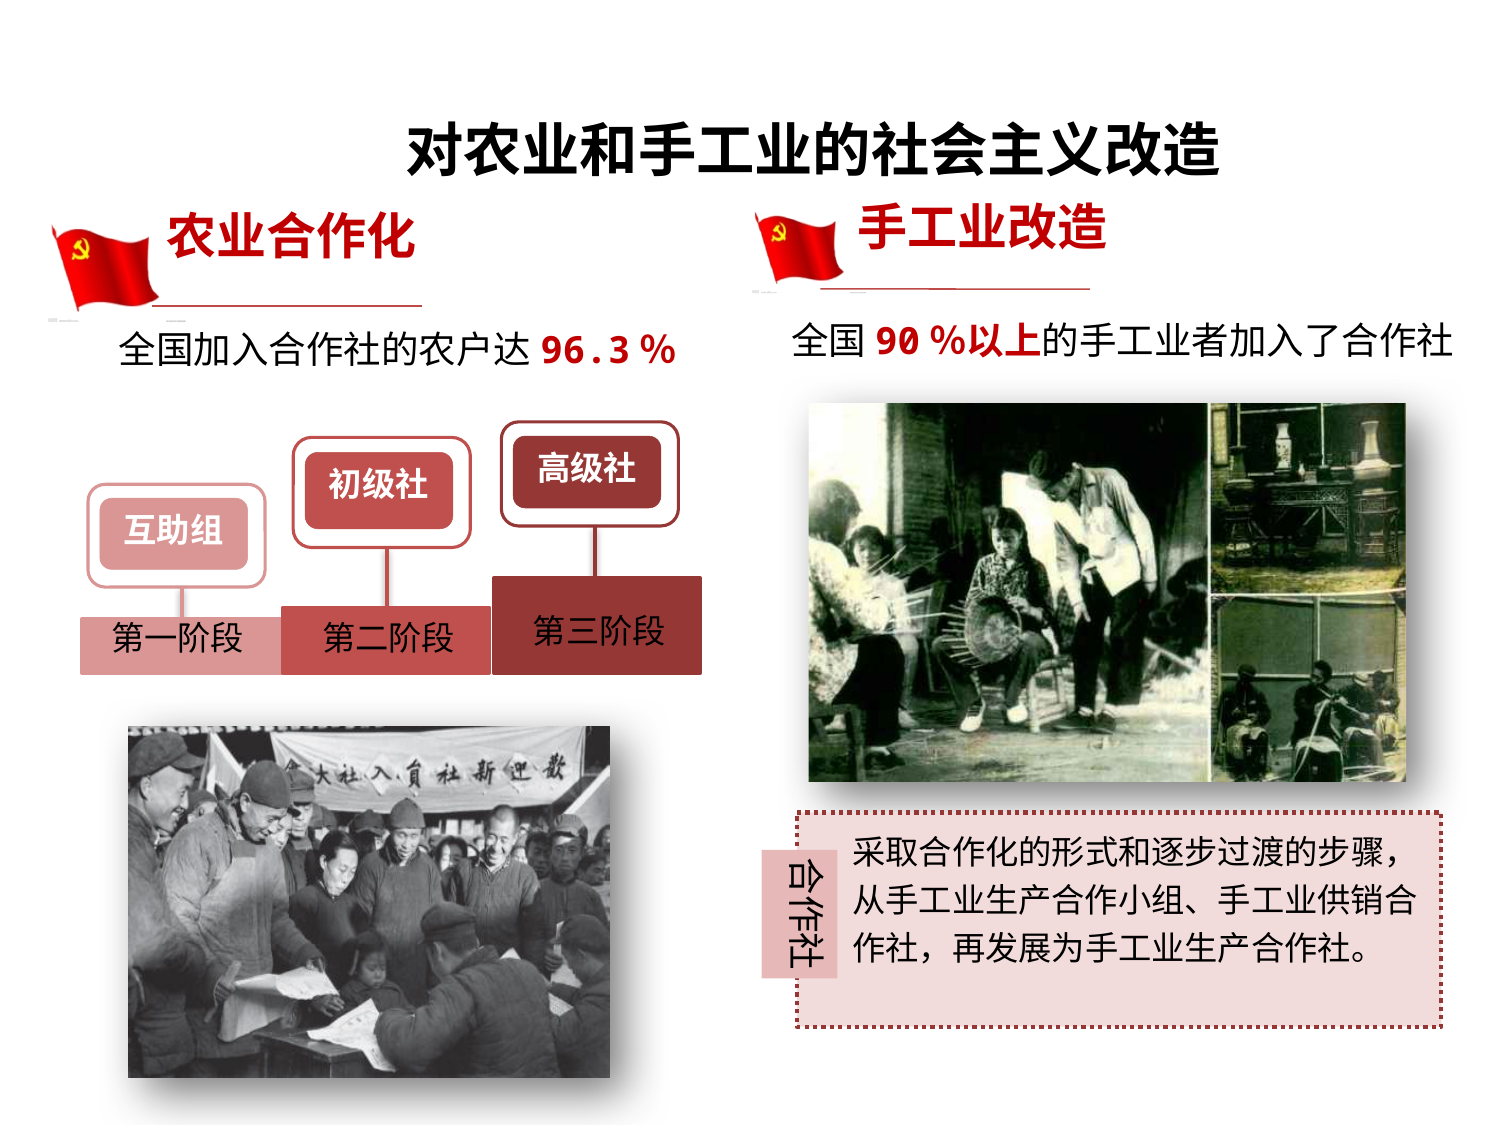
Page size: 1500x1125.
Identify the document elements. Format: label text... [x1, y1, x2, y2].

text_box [282, 607, 488, 673]
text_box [292, 437, 471, 606]
picture [128, 726, 610, 1079]
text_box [749, 171, 1173, 294]
text_box 对农业和手工业的社会主义改造 [390, 105, 1236, 191]
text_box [493, 578, 701, 674]
text_box 全国90％以上的手工业者加入了合作社 [776, 309, 1469, 370]
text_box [761, 812, 1442, 1027]
picture [808, 403, 1407, 782]
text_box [81, 609, 279, 673]
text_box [501, 421, 679, 576]
text_box 全国加入合作社的农户达96.3％ [104, 318, 692, 379]
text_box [87, 484, 266, 608]
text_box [46, 180, 481, 324]
